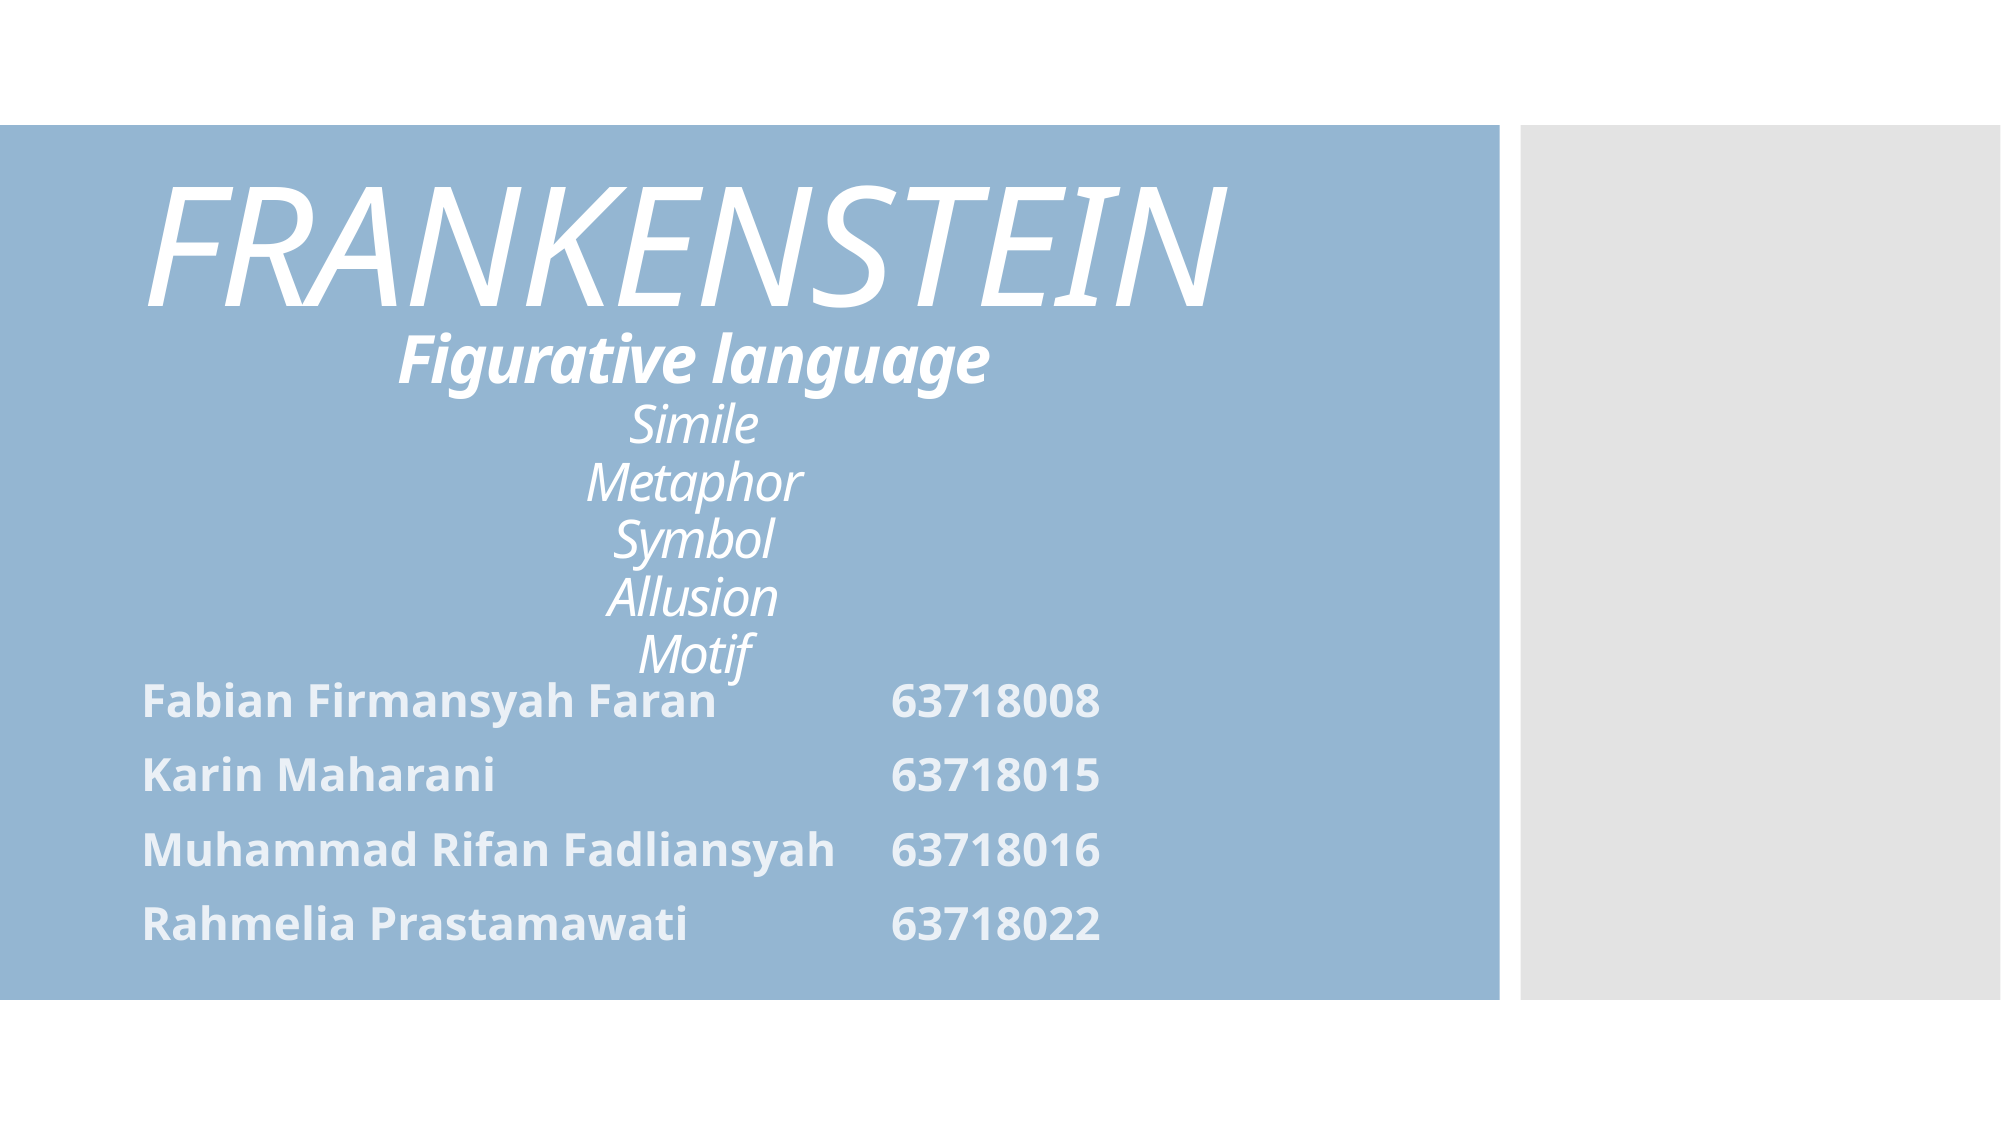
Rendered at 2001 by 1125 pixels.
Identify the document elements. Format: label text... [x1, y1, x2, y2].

text_box Figurative language Simile Metaphor Symbol Allusion Motif [68, 308, 1321, 694]
subtitle Fabian Firmansyah Faran 63718008 Karin Maharani 63718015 Muhammad Rifan Fadliansyah 63718016 Rahmelia Prastamawati 63718022 [126, 670, 1368, 966]
title FRANKENSTEIN [126, 134, 1327, 350]
